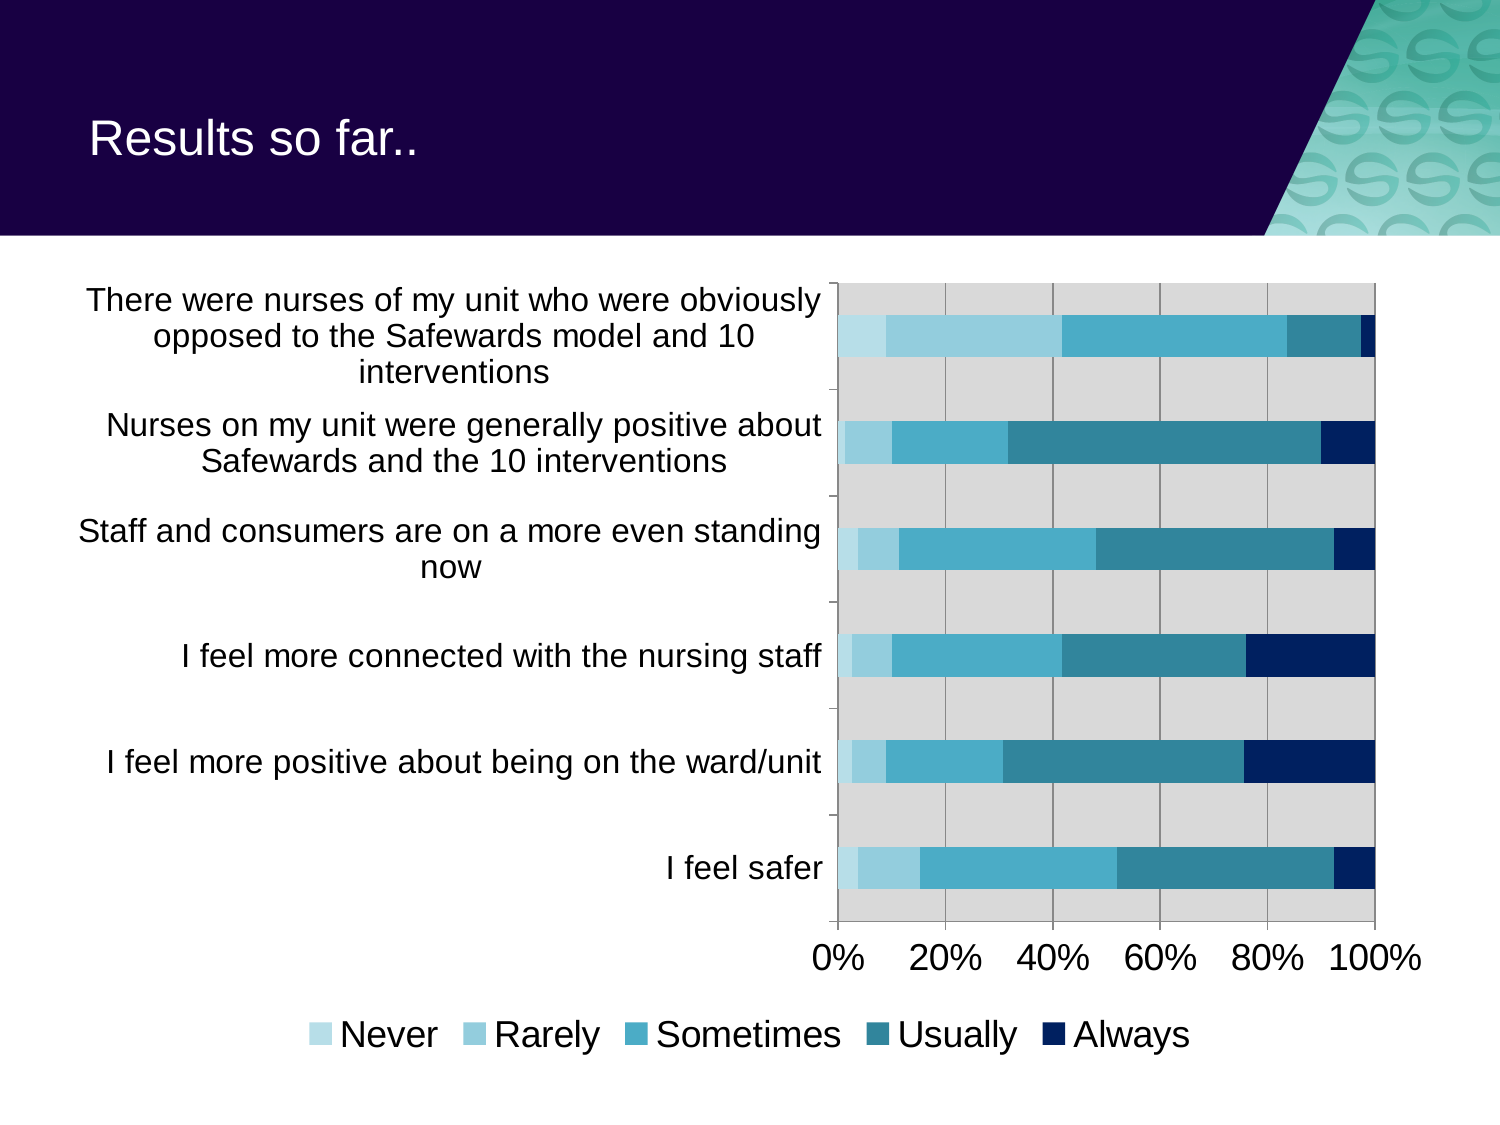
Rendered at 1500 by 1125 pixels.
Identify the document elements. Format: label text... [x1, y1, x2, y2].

chart [49, 265, 1451, 1063]
picture [0, 0, 1500, 1125]
title Results so far.. [88, 44, 1270, 222]
